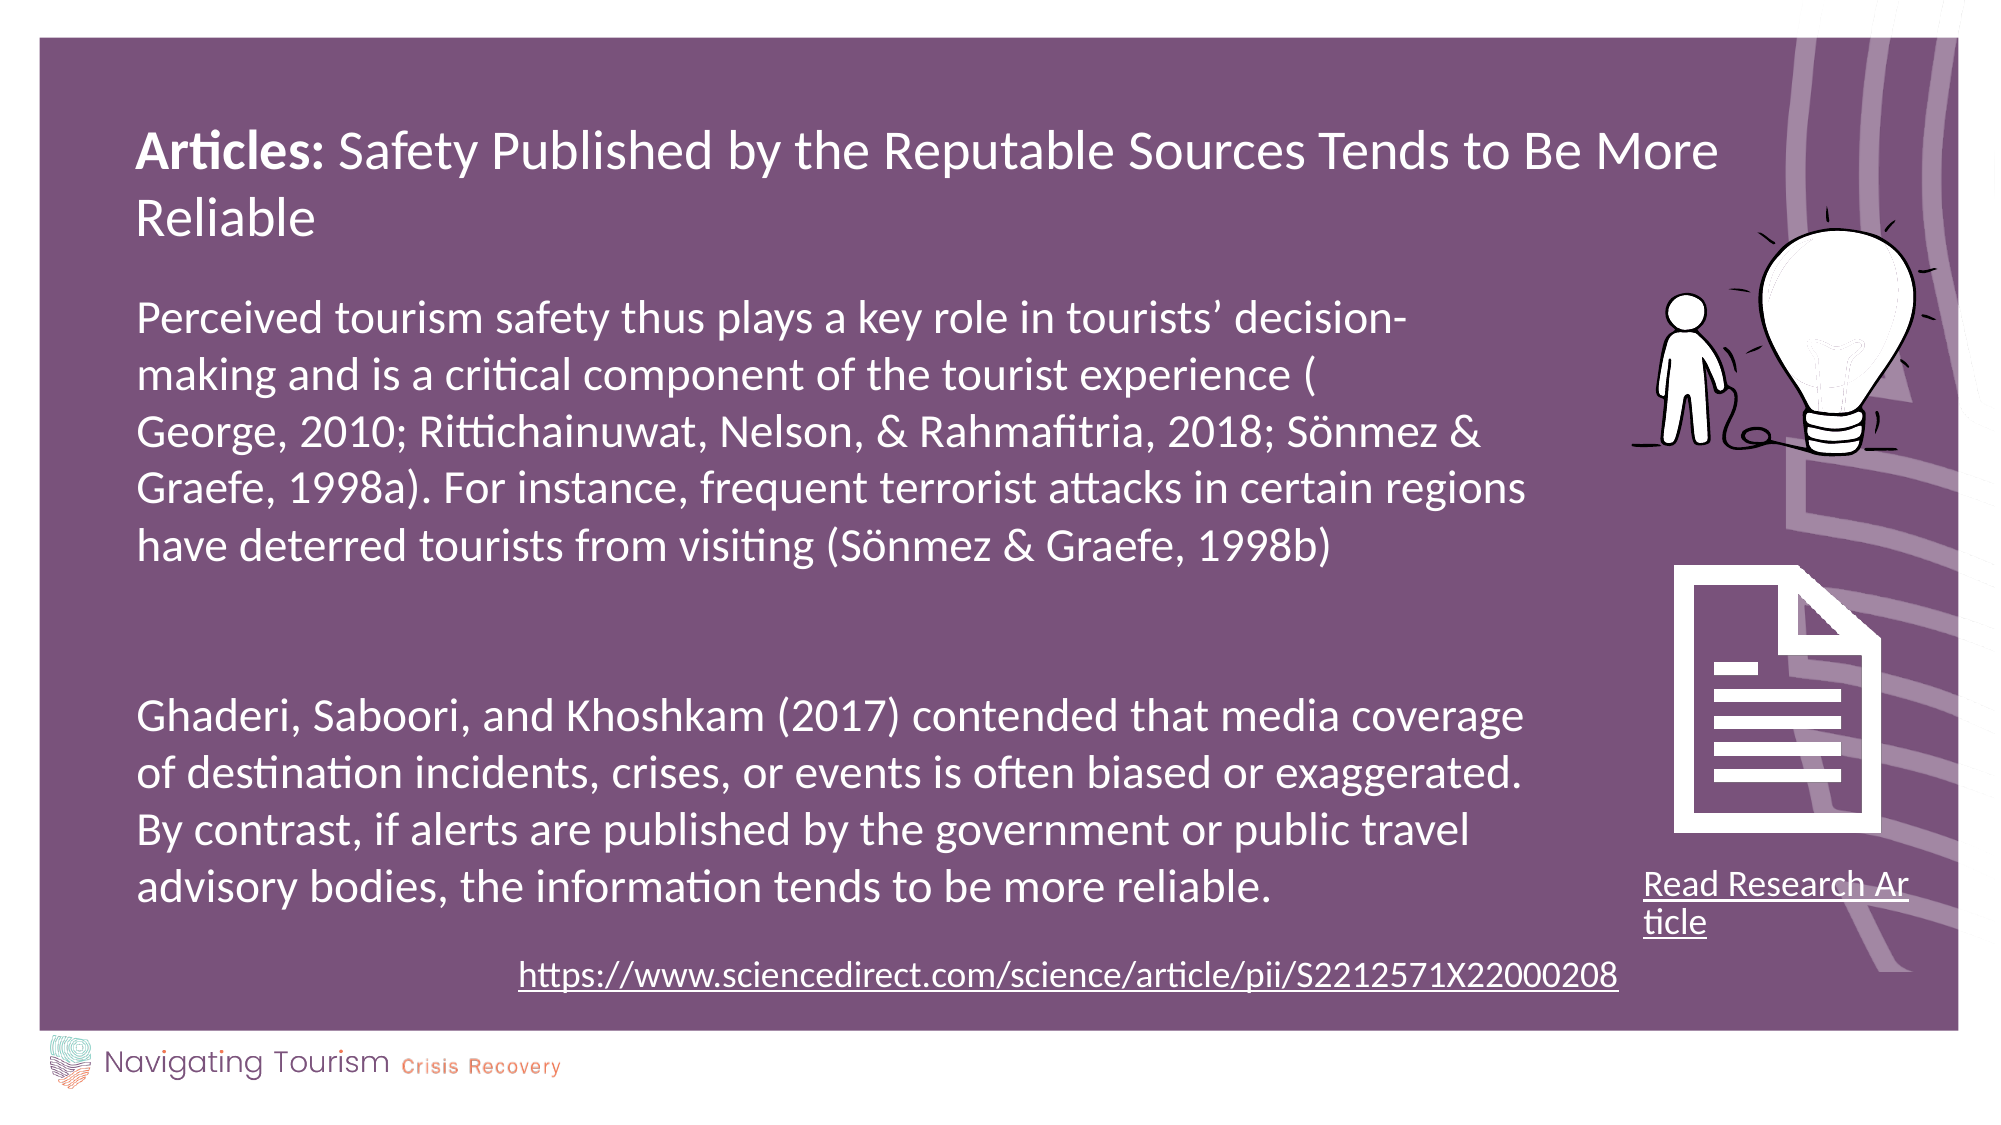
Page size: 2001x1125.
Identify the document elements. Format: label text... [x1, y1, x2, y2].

picture [1617, 0, 1995, 972]
list Perceived tourism safety thus plays a key role in tourists’ decision-making and is a critical component of the tourist experience (George, 2010; Rittichainuwat, Nelson, & Rahmafitria, 2018; Sönmez & Graefe, 1998a). For instance, frequent terrorist attacks in certain regions have deterred tourists from visiting (Sönmez & Graefe, 1998b) Ghaderi, Saboori, and Khoshkam (2017) contended that media coverage of destination incidents, crises, or events is often biased or exaggerated. By contrast, if alerts are published by the government or public travel advisory bodies, the information tends to be more reliable. [121, 278, 1560, 971]
picture [98, 1037, 562, 1087]
list Articles: Safety Published by the Reputable Sources Tends to Be More Reliable [120, 105, 1859, 256]
text_box https://www.sciencedirect.com/science/article/pii/S2212571X22000208 [503, 942, 1668, 1003]
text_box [1631, 205, 1938, 457]
text_box Read Research Article [1628, 859, 1936, 912]
picture [50, 1030, 97, 1093]
